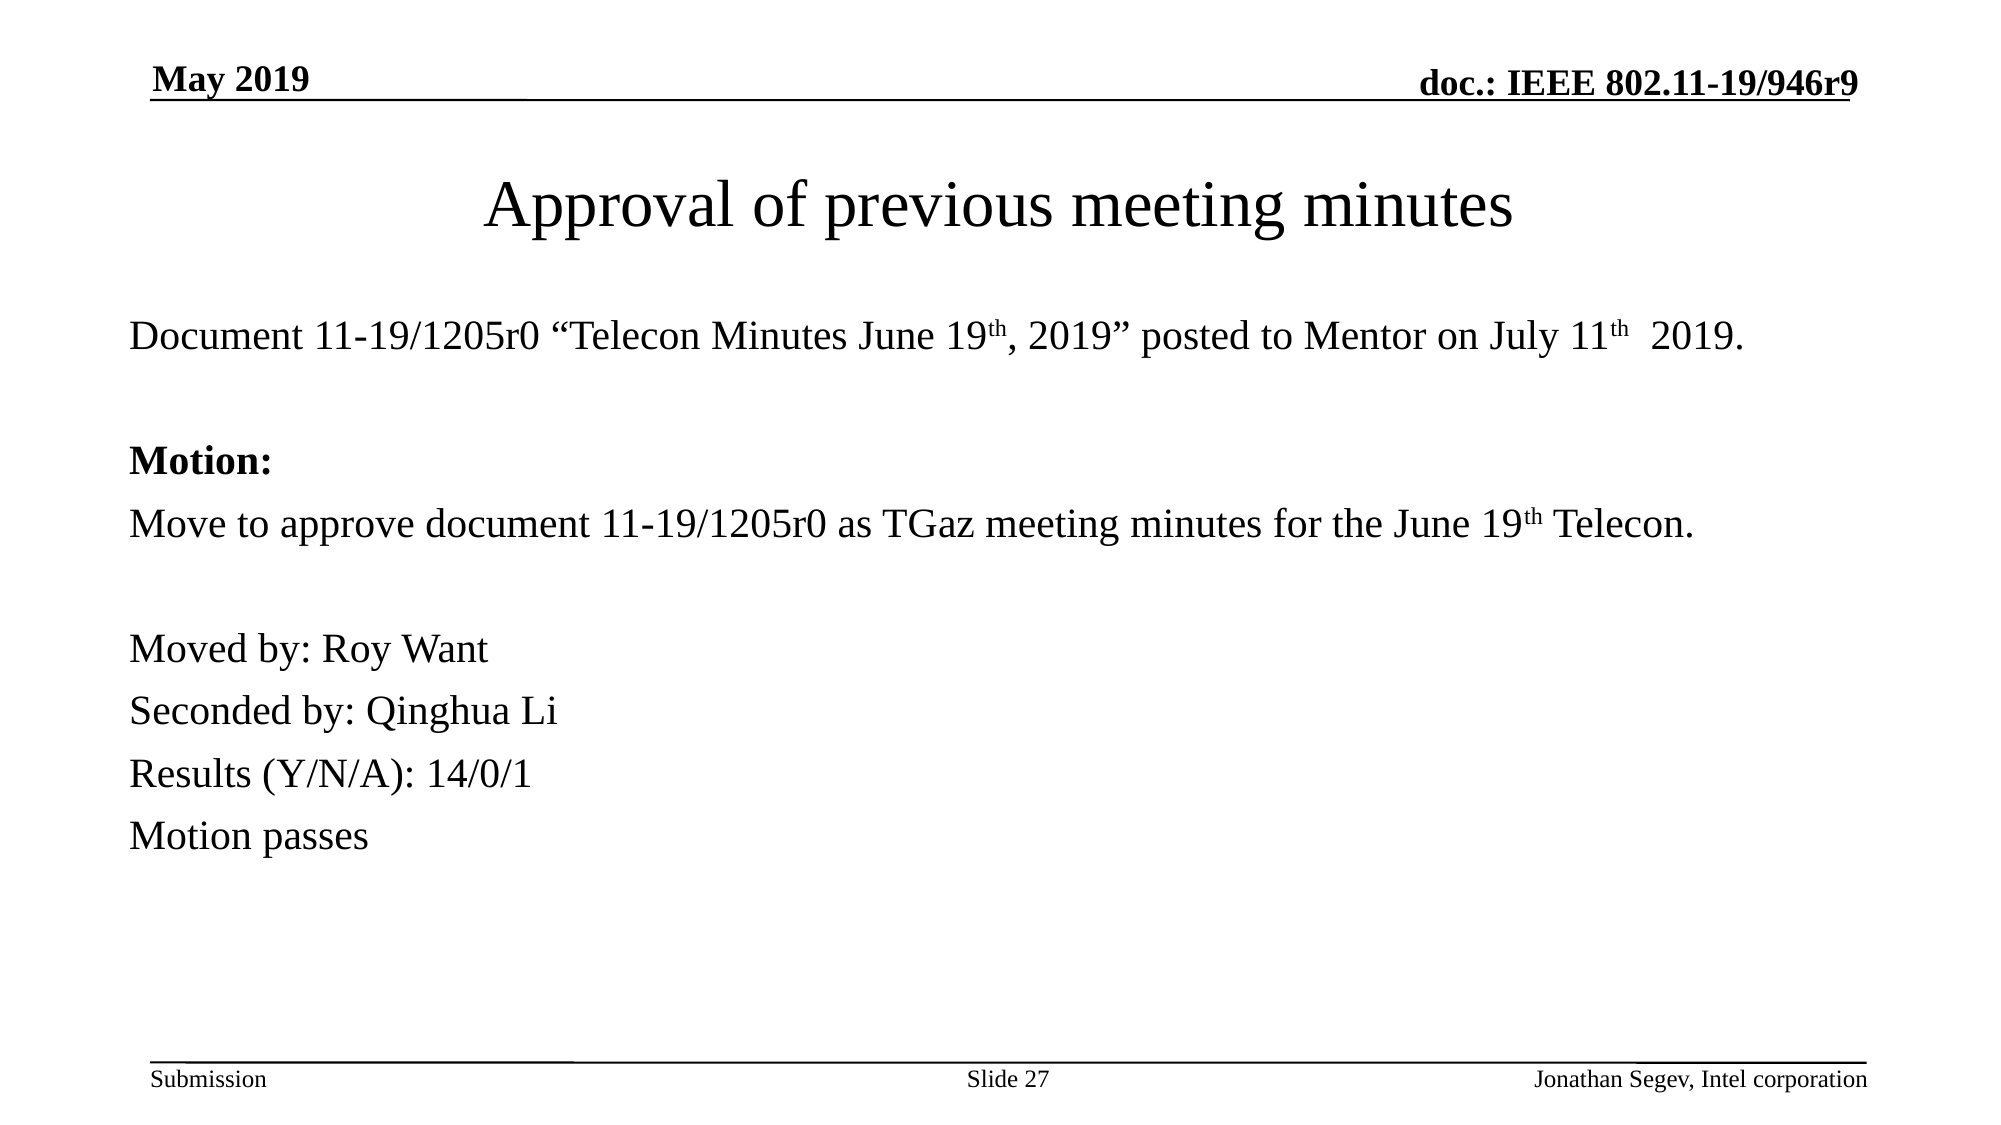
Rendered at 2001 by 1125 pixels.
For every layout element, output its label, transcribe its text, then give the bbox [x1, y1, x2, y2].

list Document 11-19/1205r0 “Telecon Minutes June 19th, 2019” posted to Mentor on July 11th 2019. Motion: Move to approve document 11-19/1205r0 as TGaz meeting minutes for the June 19th Telecon. Moved by: Roy Want Seconded by: Qinghua Li Results (Y/N/A): 14/0/1 Motion passes [113, 299, 1993, 1000]
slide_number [152, 54, 563, 100]
footer Jonathan Segev, Intel corporation [1171, 1061, 1869, 1093]
slide_number Slide 27 [950, 1061, 1067, 1123]
title Approval of previous meeting minutes [149, 112, 1850, 288]
